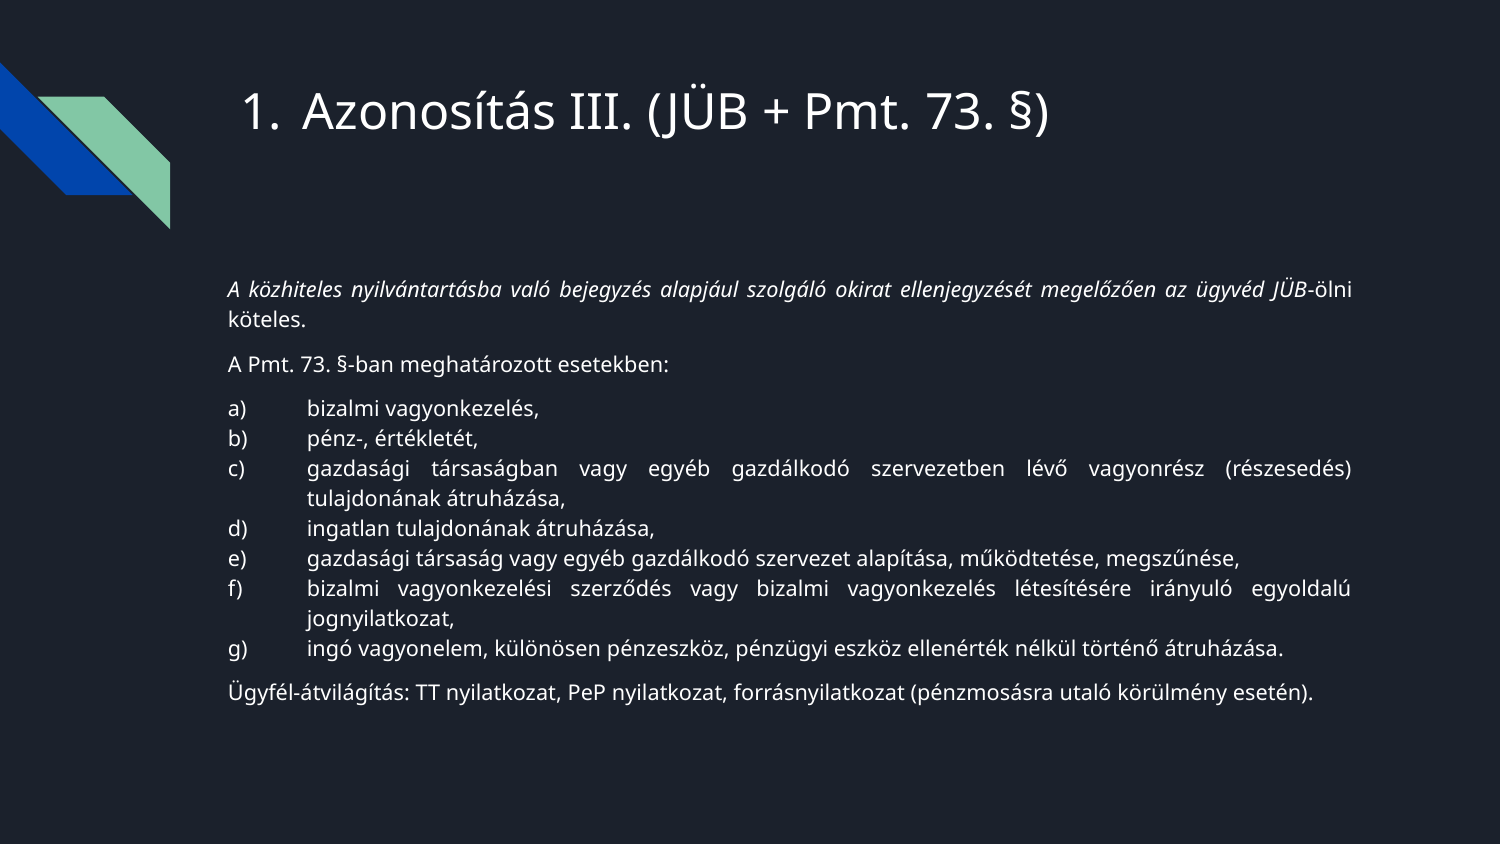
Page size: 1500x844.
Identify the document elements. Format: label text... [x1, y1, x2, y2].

title Azonosítás III. (JÜB + Pmt. 73. §) [212, 64, 1368, 215]
list A közhiteles nyilvántartásba való bejegyzés alapjául szolgáló okirat ellenjegyzését megelőzően az ügyvéd JÜB-ölni köteles. A Pmt. 73. §-ban meghatározott esetekben: bizalmi vagyonkezelés, pénz-, értékletét, gazdasági társaságban vagy egyéb gazdálkodó szervezetben lévő vagyonrész (részesedés) tulajdonának átruházása, ingatlan tulajdonának átruházása, gazdasági társaság vagy egyéb gazdálkodó szervezet alapítása, működtetése, megszűnése, bizalmi vagyonkezelési szerződés vagy bizalmi vagyonkezelés létesítésére irányuló egyoldalú jognyilatkozat, ingó vagyonelem, különösen pénzeszköz, pénzügyi eszköz ellenérték nélkül történő átruházása. Ügyfél-átvilágítás: TT nyilatkozat, PeP nyilatkozat, forrásnyilatkozat (pénzmosásra utaló körülmény esetén). [212, 257, 1368, 735]
